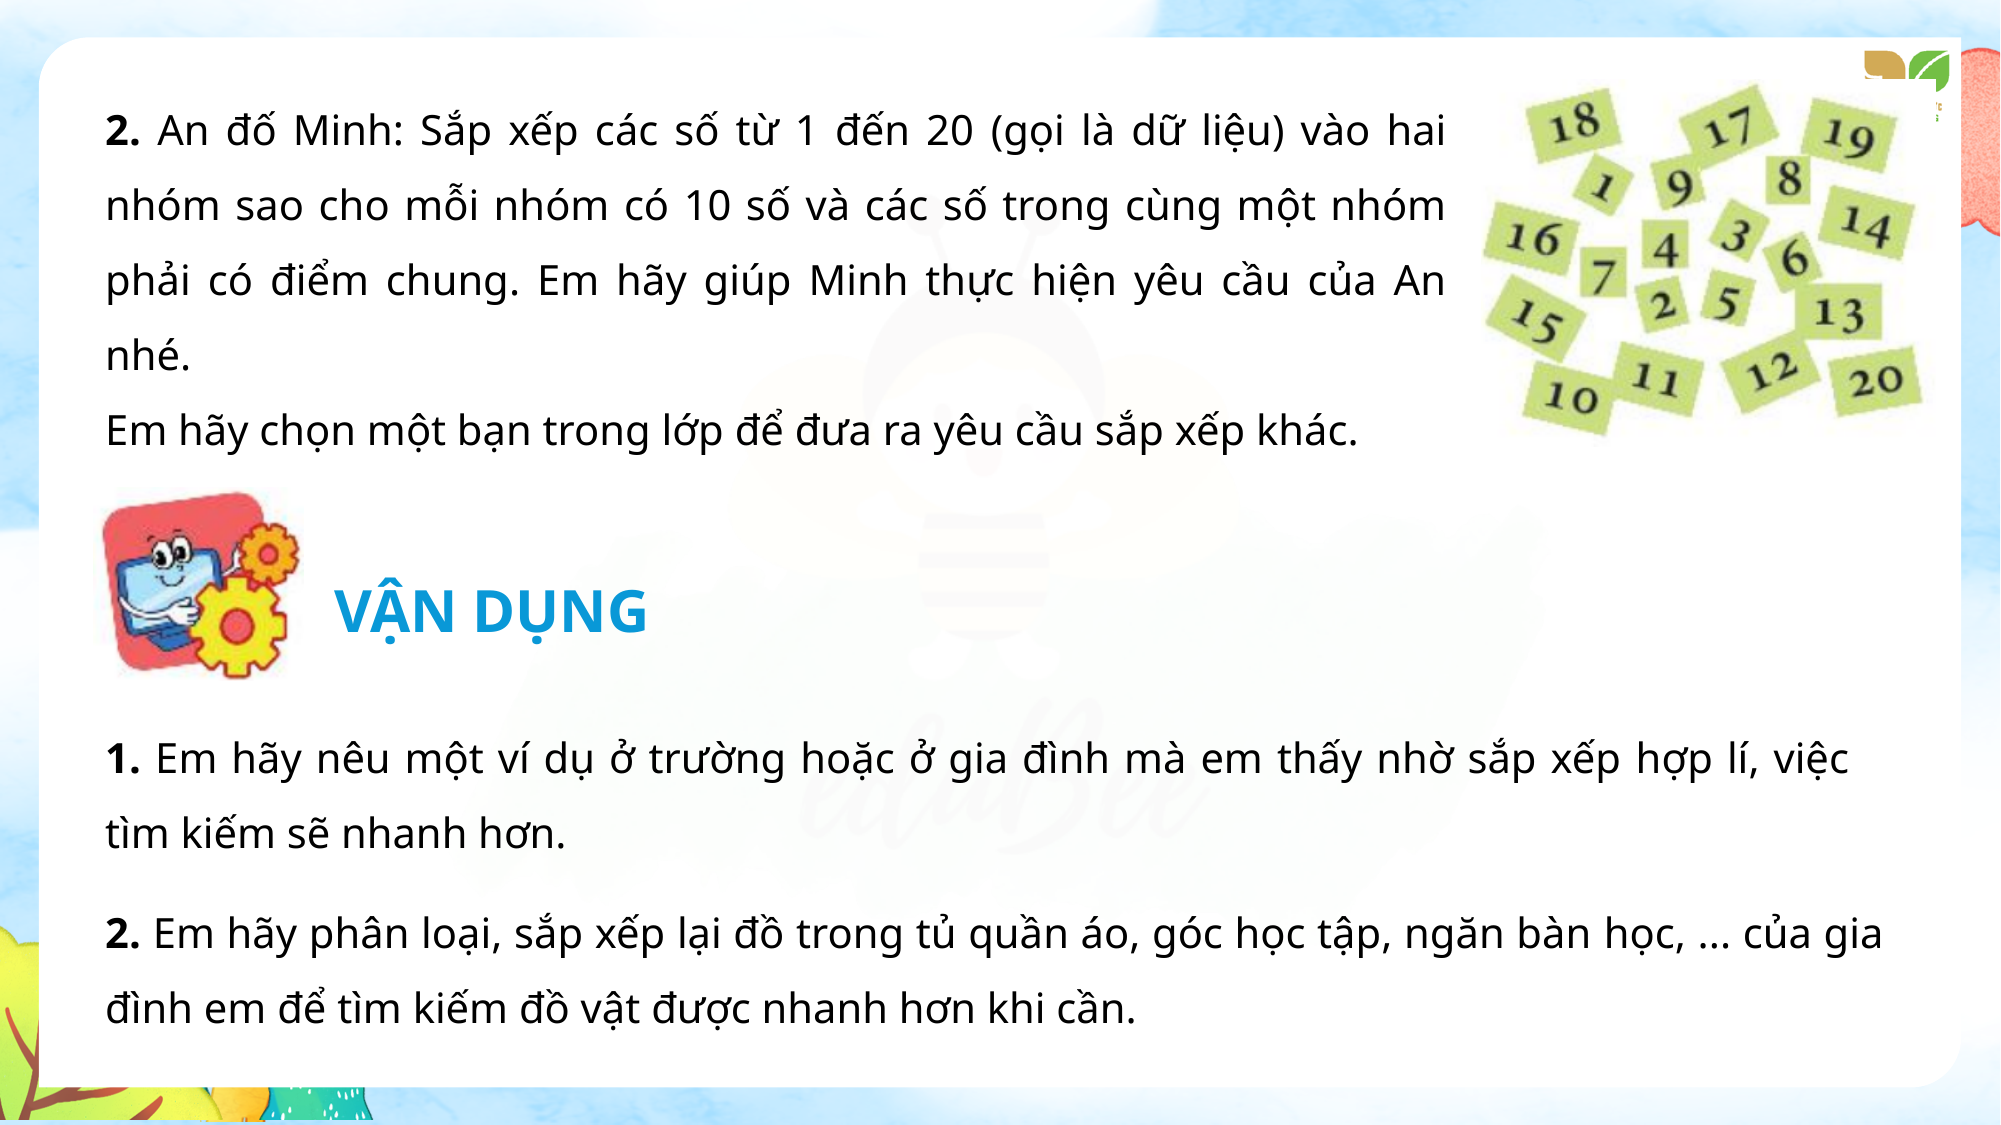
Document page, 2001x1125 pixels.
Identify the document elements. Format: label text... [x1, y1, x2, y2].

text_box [93, 487, 711, 681]
text_box 2. An đố Minh: Sắp xếp các số từ 1 đến 20 (gọi là dữ liệu) vào hai nhóm sao cho mỗi nhóm có 10 số và các số trong cùng một nhóm phải có điểm chung. Em hãy giúp Minh thực hiện yêu cầu của An nhé. Em hãy chọn một bạn trong lớp để đưa ra yêu cầu sắp xếp khác. [90, 71, 1462, 462]
text_box 2. Em hãy phân loại, sắp xếp lại đồ trong tủ quần áo, góc học tập, ngăn bàn học, ... của gia đình em để tìm kiếm đồ vật được nhanh hơn khi cần. [90, 874, 1899, 1040]
picture [0, 0, 2001, 1125]
text_box 1. Em hãy nêu một ví dụ ở trường hoặc ở gia đình mà em thấy nhờ sắp xếp hợp lí, việc tìm kiếm sẽ nhanh hơn. [90, 699, 1864, 865]
